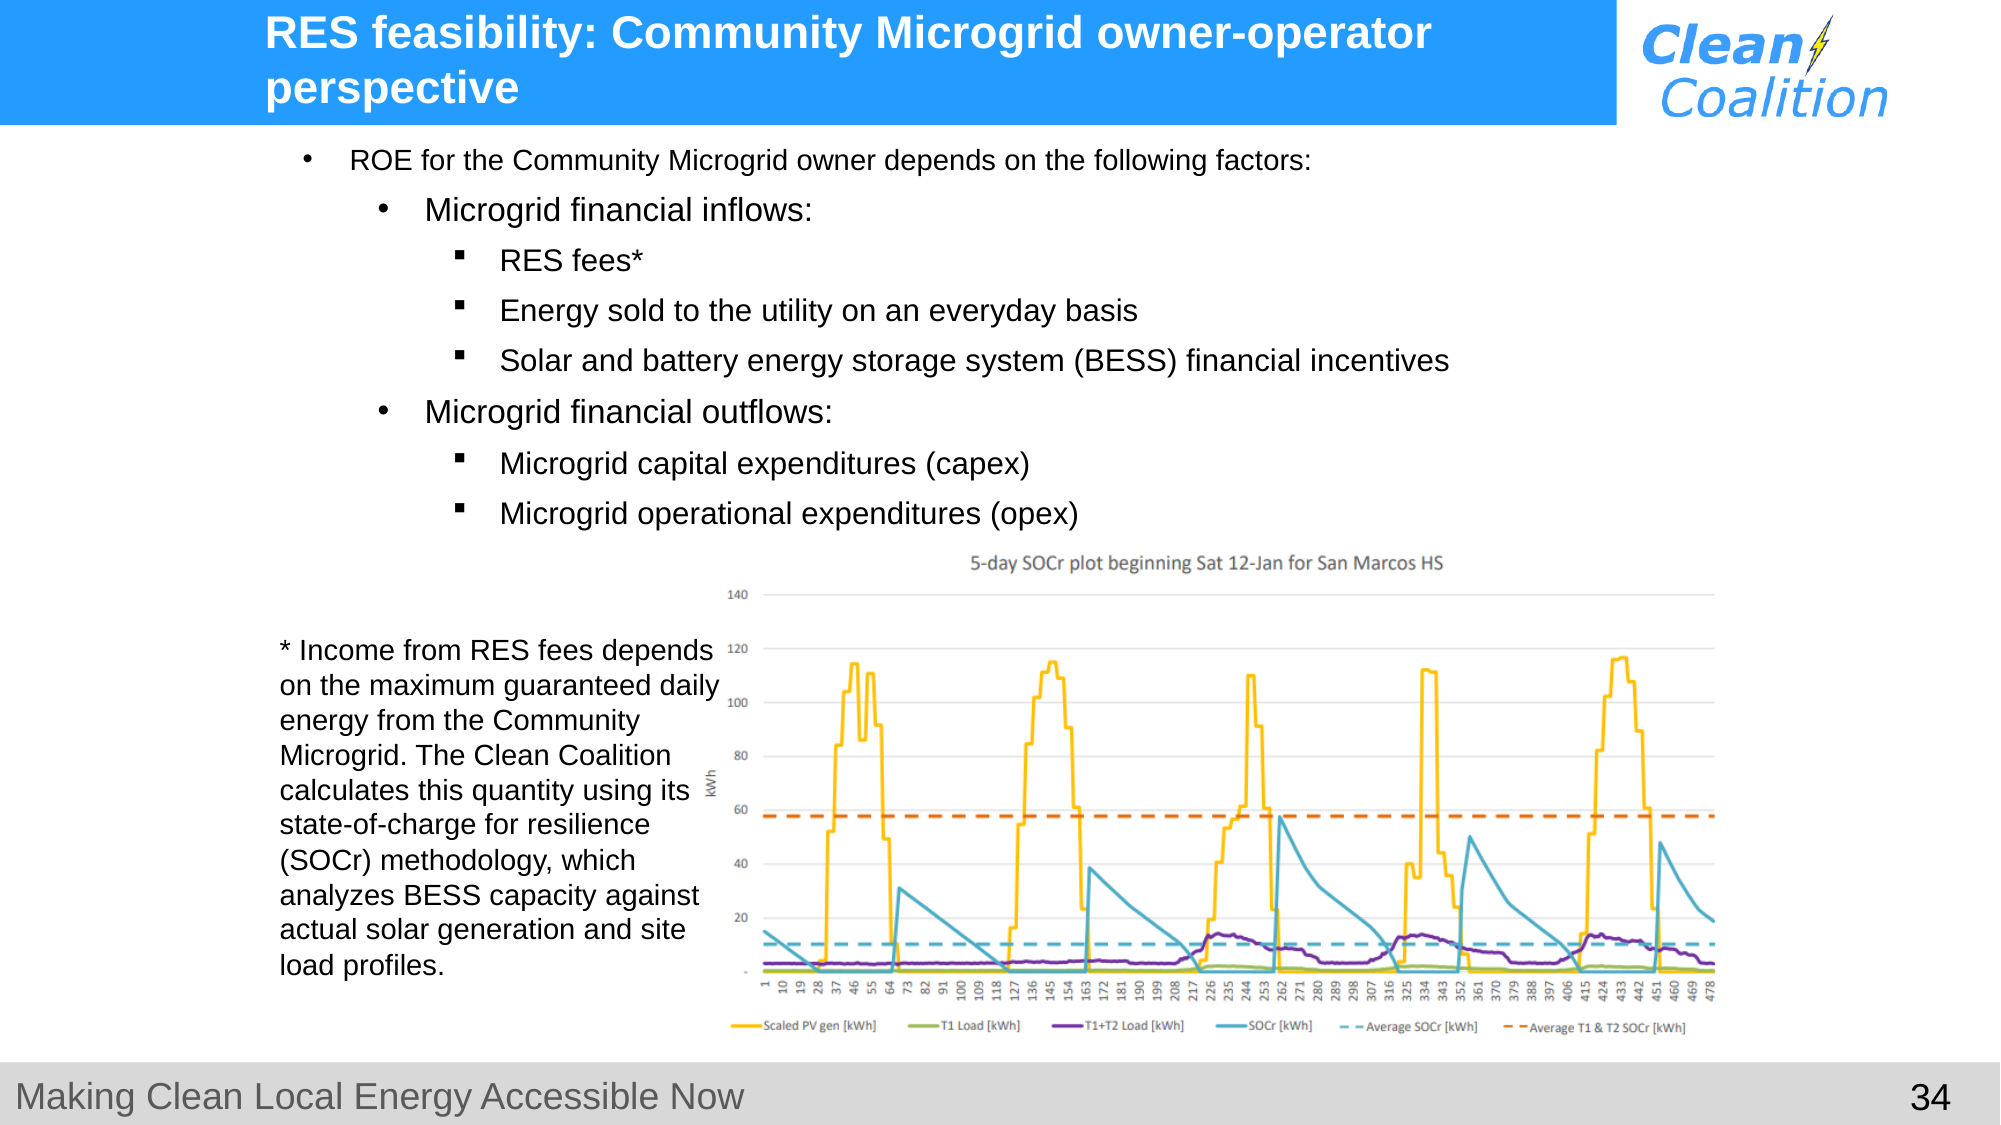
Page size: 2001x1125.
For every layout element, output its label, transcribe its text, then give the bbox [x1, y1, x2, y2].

picture [699, 552, 1722, 1045]
text_box * Income from RES fees depends on the maximum guaranteed daily energy from the Community Microgrid. The Clean Coalition calculates this quantity using its state-of-charge for resilience (SOCr) methodology, which analyzes BESS capacity against actual solar generation and site load profiles. [249, 623, 694, 989]
title RES feasibility: Community Microgrid owner-operator perspective [249, 0, 1475, 121]
text_box ROE for the Community Microgrid owner depends on the following factors: Microgrid financial inflows: RES fees* Energy sold to the utility on an everyday basis Solar and battery energy storage system (BESS) financial incentives Microgrid financial outflows: Microgrid capital expenditures (capex) Microgrid operational expenditures (opex) [288, 133, 1684, 538]
picture [1643, 14, 1887, 117]
